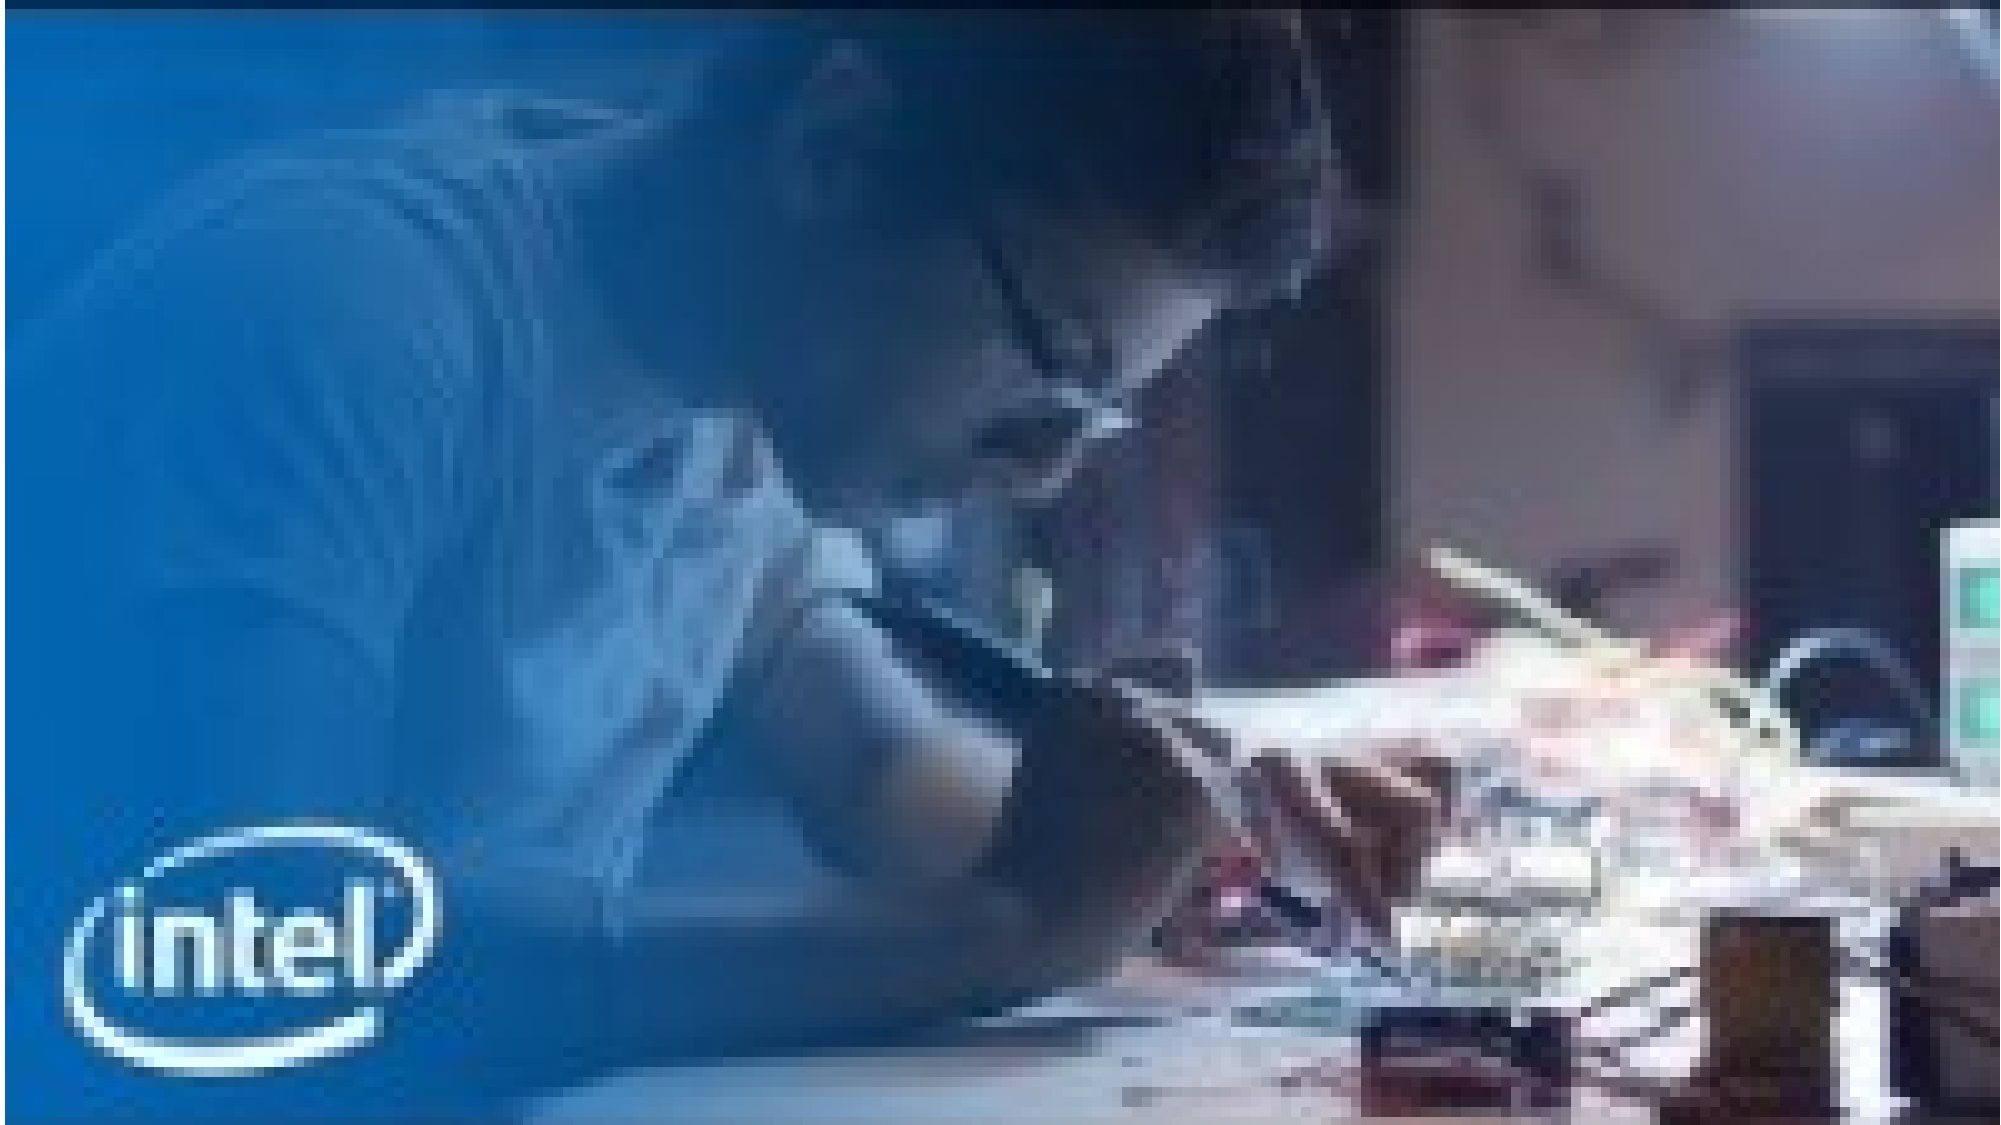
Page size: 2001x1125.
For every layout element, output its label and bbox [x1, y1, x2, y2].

text_box [4, 0, 2000, 1125]
